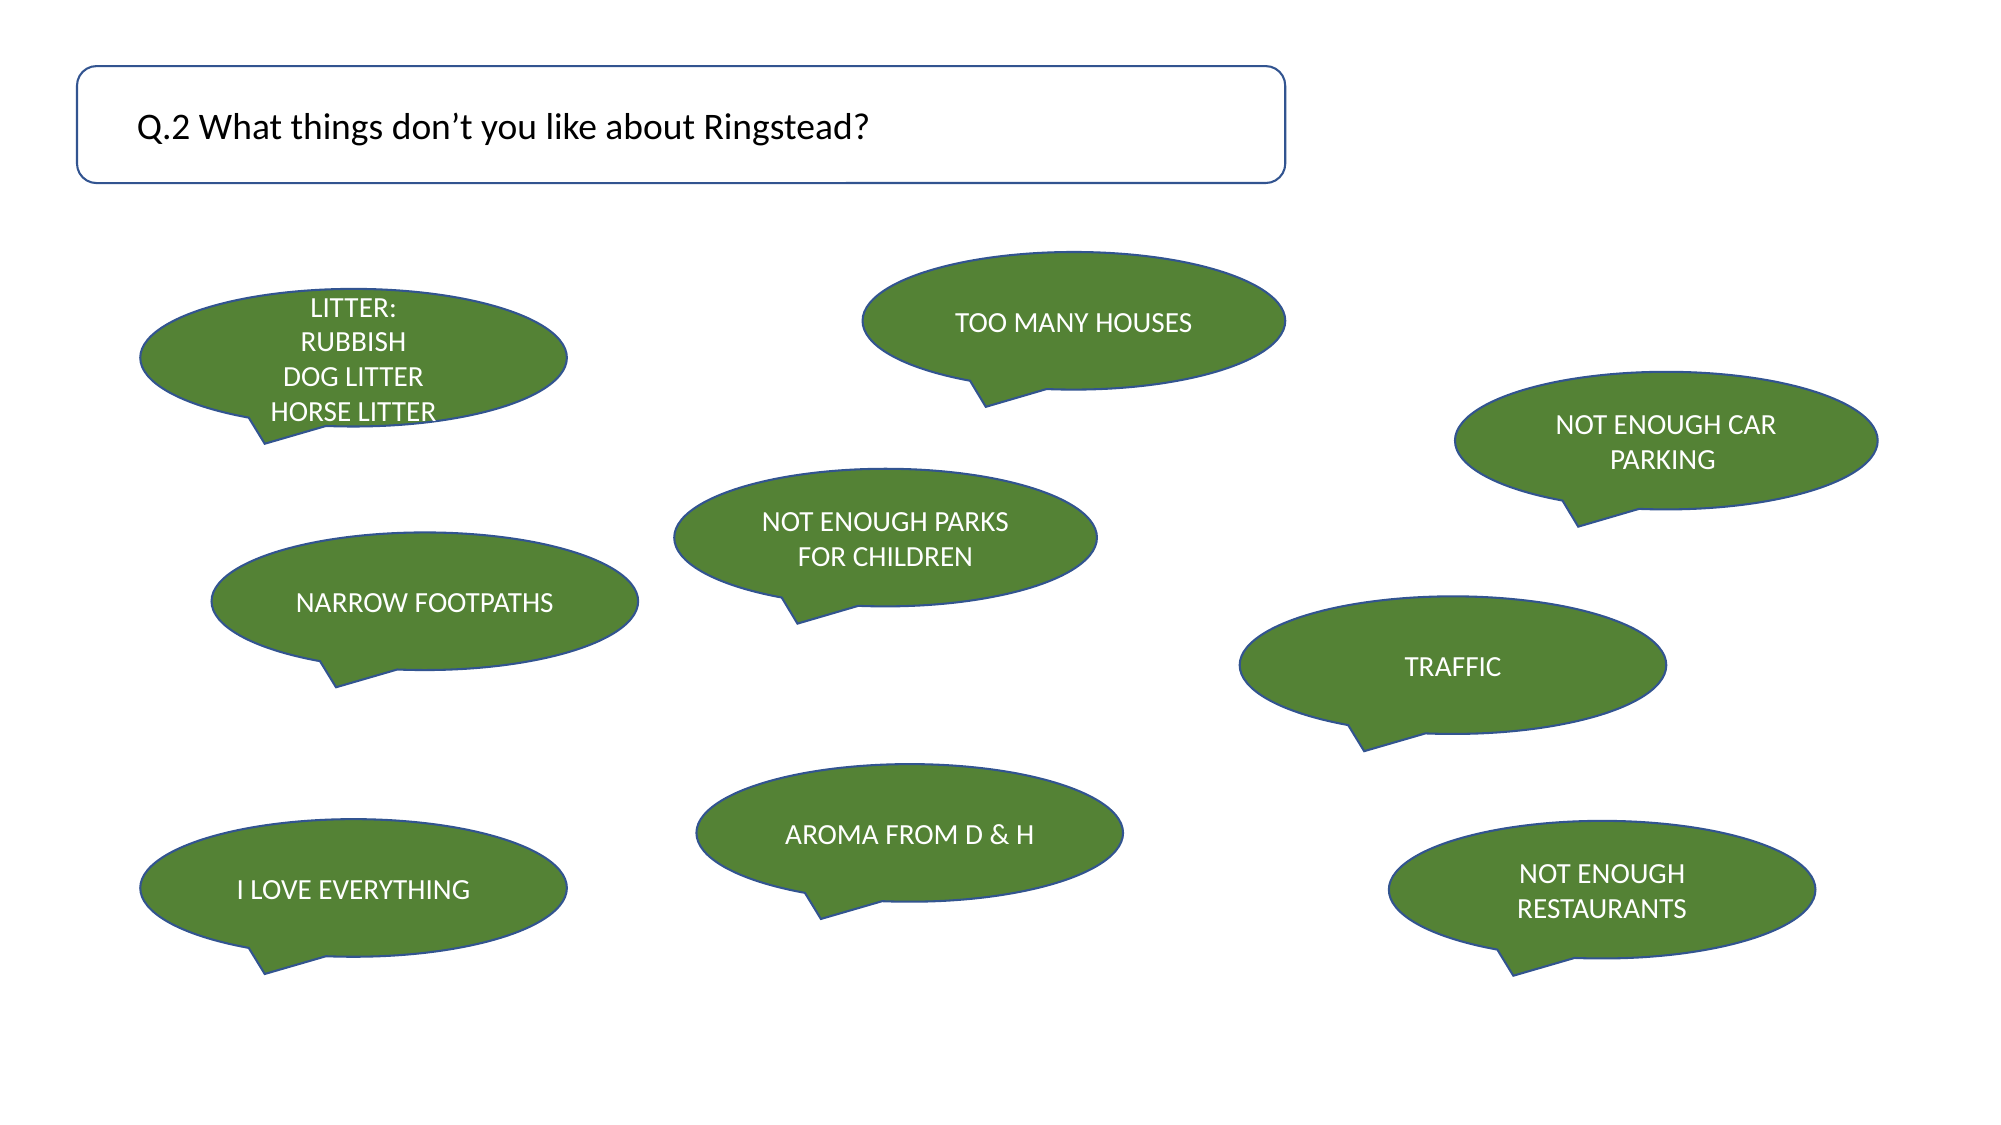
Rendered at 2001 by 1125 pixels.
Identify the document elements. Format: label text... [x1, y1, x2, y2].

text_box I LOVE EVERYTHING [139, 818, 568, 976]
text_box NOT ENOUGH CAR PARKING [1453, 370, 1879, 528]
text_box NOT ENOUGH RESTAURANTS [1387, 819, 1817, 977]
text_box NARROW FOOTPATHS [210, 531, 640, 689]
text_box LITTER: RUBBISH DOG LITTER HORSE LITTER [139, 287, 568, 445]
text_box TOO MANY HOUSES [861, 250, 1287, 409]
text_box AROMA FROM D & H [695, 763, 1125, 921]
text_box NOT ENOUGH PARKS FOR CHILDREN [673, 467, 1098, 625]
text_box TRAFFIC [1238, 595, 1668, 753]
text_box qqQ.2 What things don’t you like about Ringstead? [75, 65, 1287, 185]
